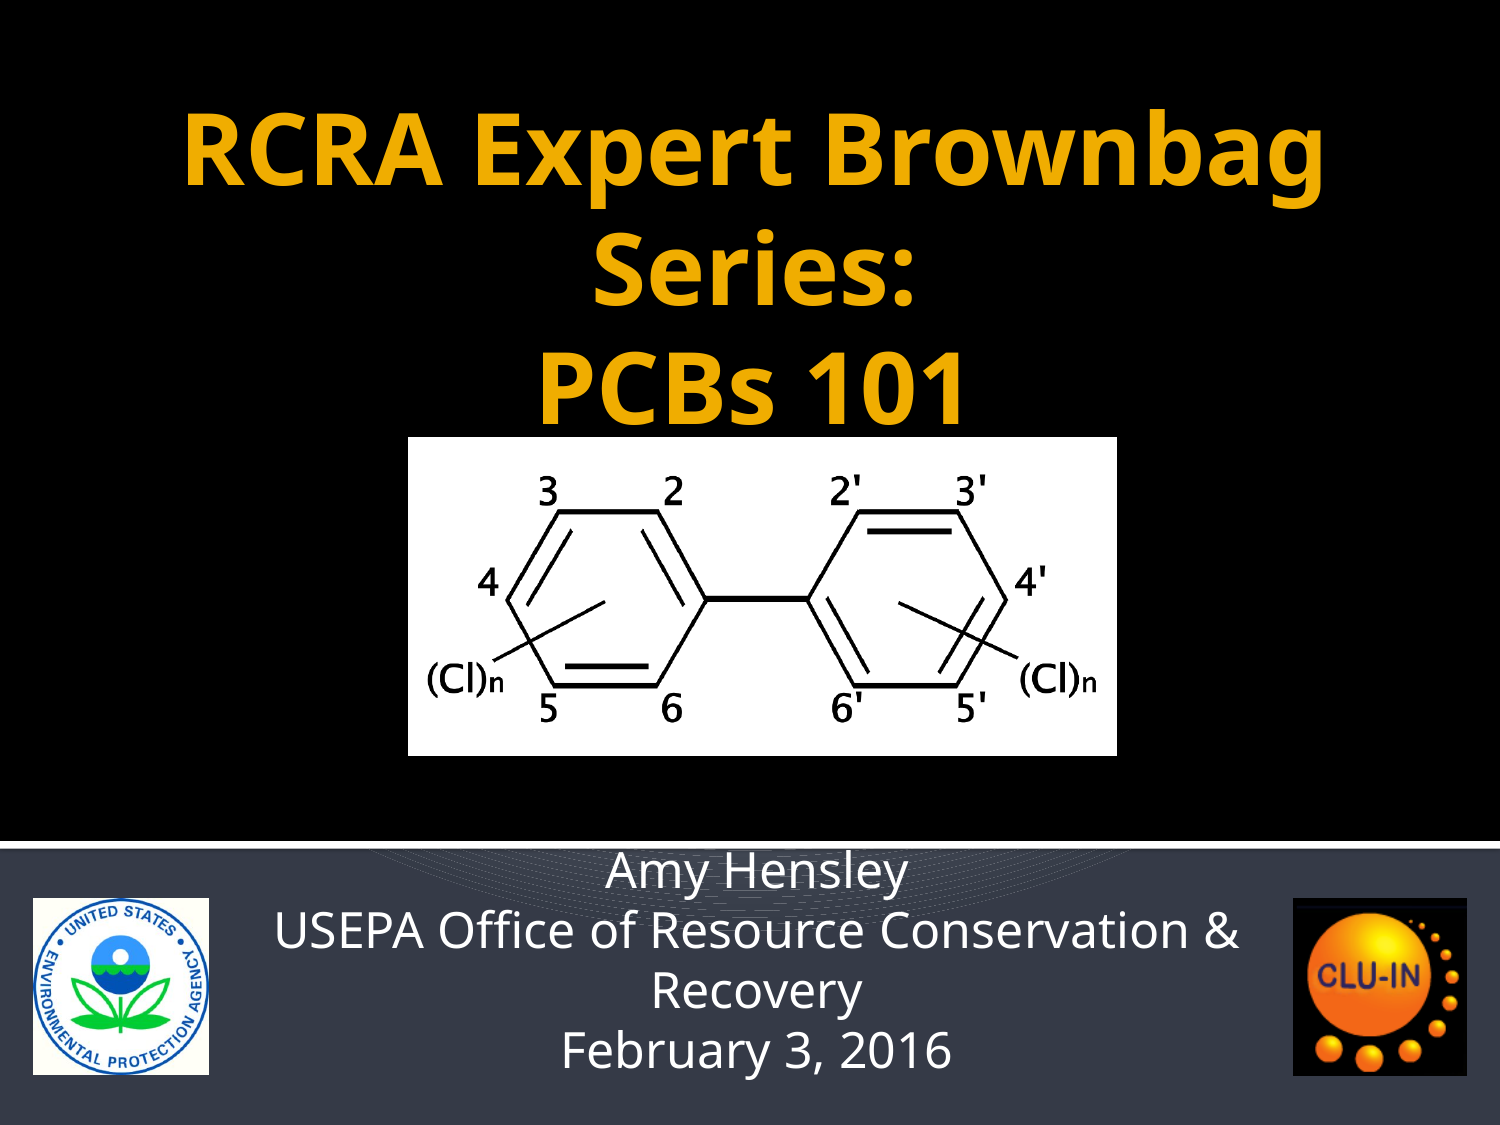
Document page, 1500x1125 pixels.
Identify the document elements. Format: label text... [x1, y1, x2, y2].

picture [1293, 898, 1467, 1076]
picture [33, 898, 209, 1075]
subtitle Amy Hensley USEPA Office of Resource Conservation & Recovery February 3, 2016 [183, 894, 1319, 1079]
title RCRA Expert Brownbag Series: PCBs 101 [56, 84, 1446, 368]
picture [408, 436, 1118, 756]
